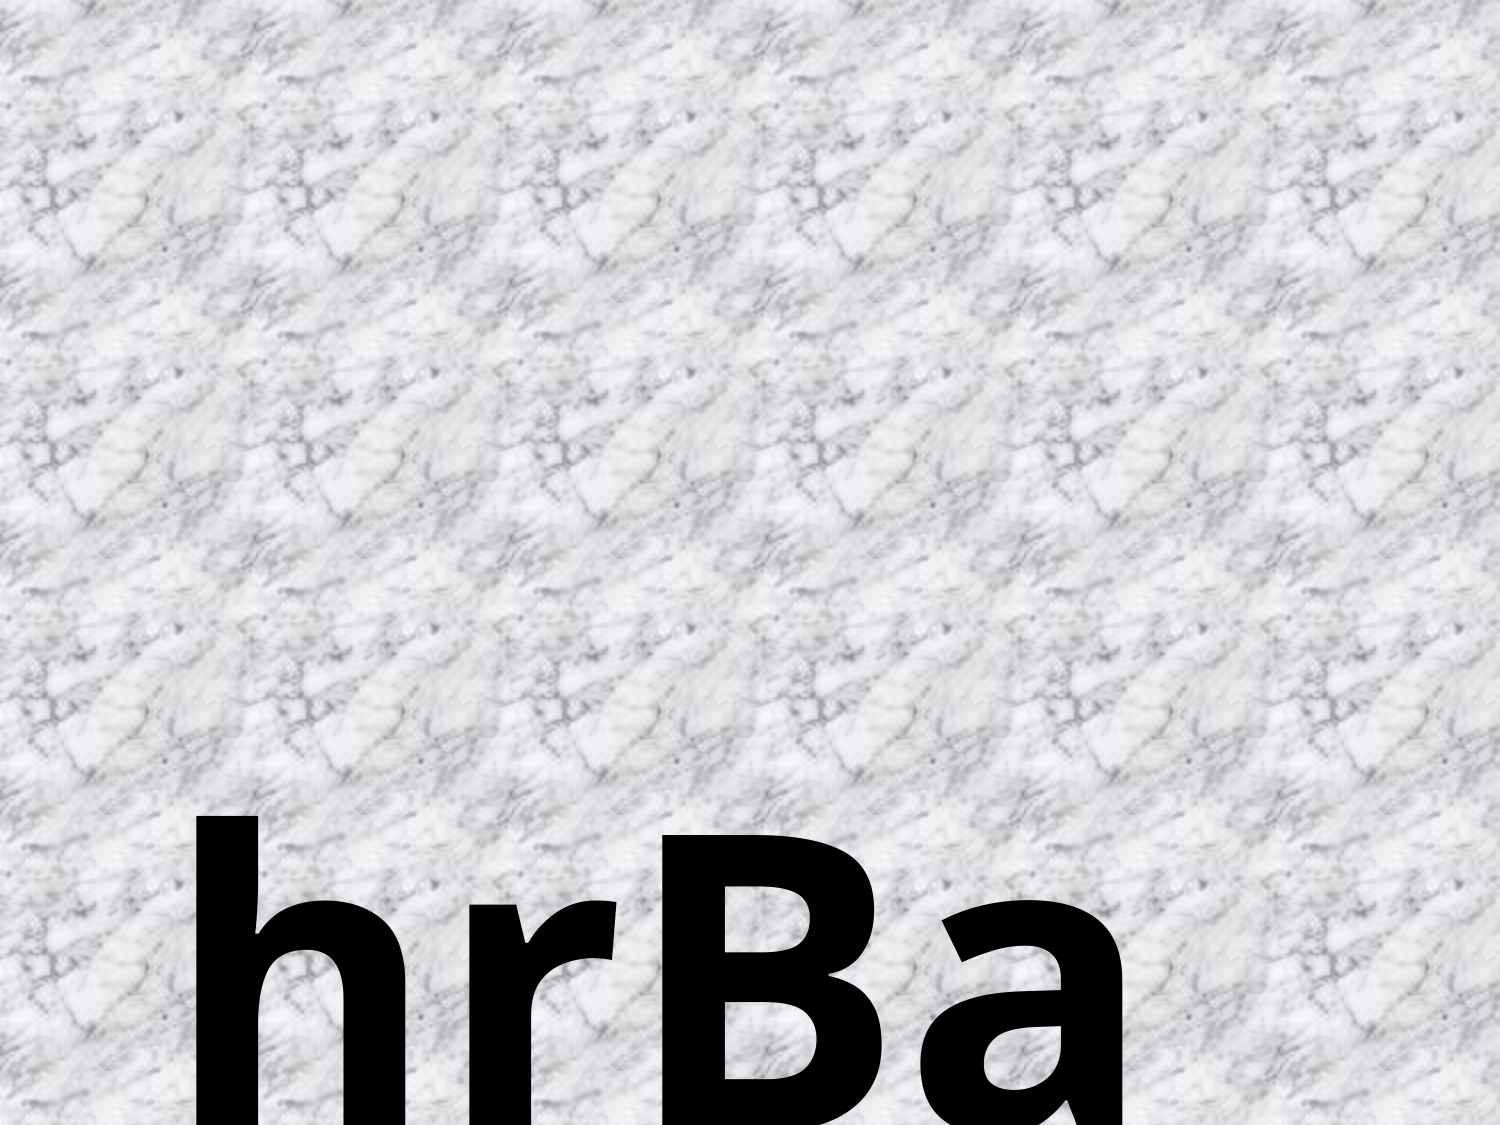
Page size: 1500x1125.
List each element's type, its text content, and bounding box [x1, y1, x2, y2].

text_box hrBara [149, 112, 1263, 1125]
picture [0, 0, 1500, 1125]
